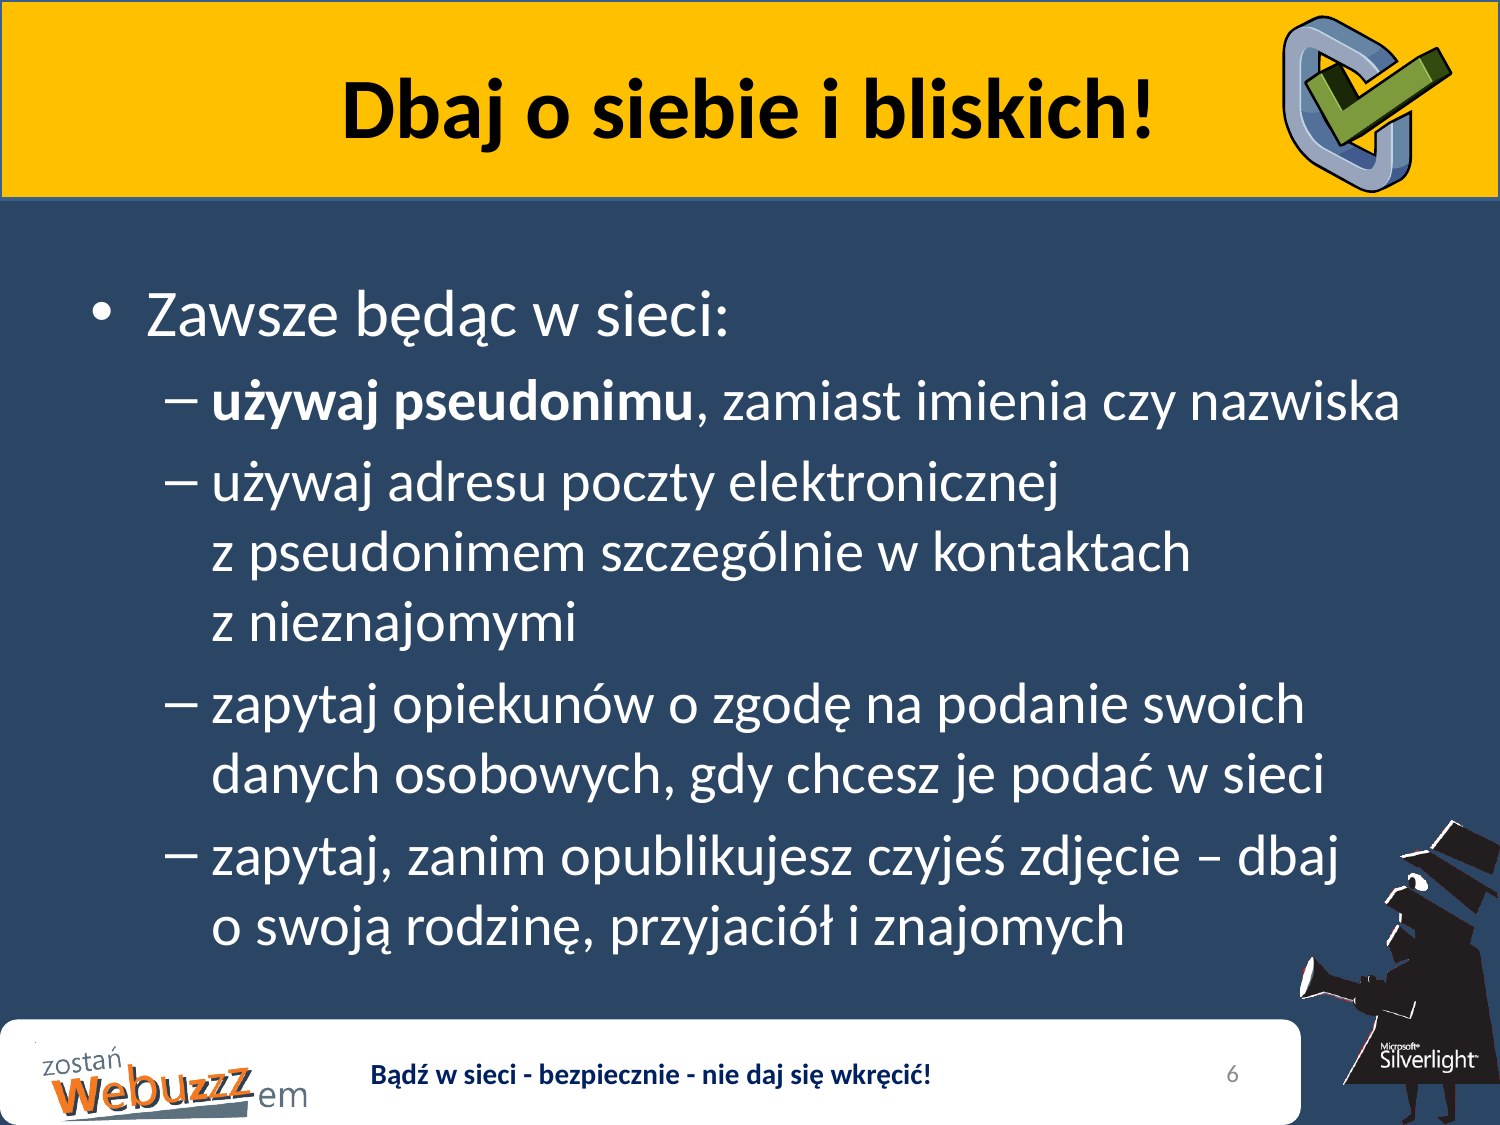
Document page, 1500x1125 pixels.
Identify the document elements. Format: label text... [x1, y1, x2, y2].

list Zawsze będąc w sieci: używaj pseudonimu, zamiast imienia czy nazwiska używaj adresu poczty elektronicznej z pseudonimem szczególnie w kontaktach z nieznajomymi zapytaj opiekunów o zgodę na podanie swoich danych osobowych, gdy chcesz je podać w sieci zapytaj, zanim opublikujesz czyjeś zdjęcie – dbaj o swoją rodzinę, przyjaciół i znajomych [75, 262, 1425, 1005]
picture [35, 1042, 317, 1125]
slide_number 6 [1007, 1042, 1254, 1103]
picture [1281, 14, 1454, 194]
title Dbaj o siebie i bliskich! [75, 45, 1276, 164]
picture [1300, 820, 1500, 1125]
footer Bądź w sieci - bezpiecznie - nie daj się wkręcić! [316, 1042, 988, 1103]
